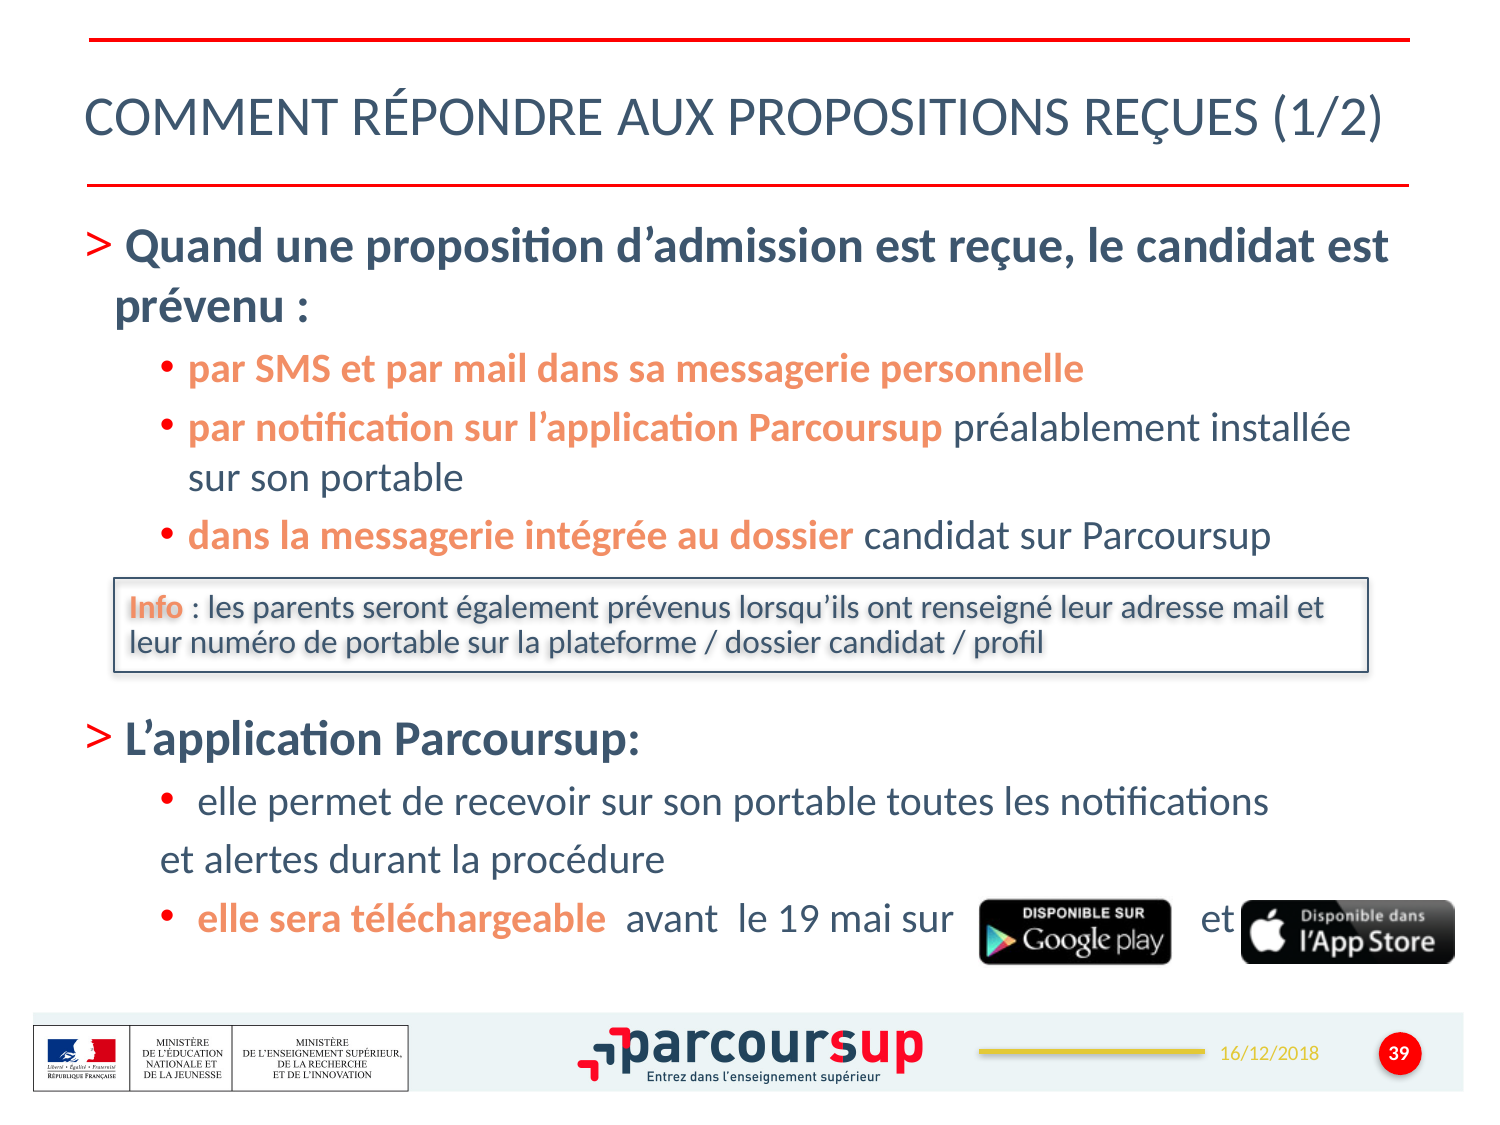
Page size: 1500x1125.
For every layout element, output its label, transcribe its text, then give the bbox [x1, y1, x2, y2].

list Quand une proposition d’admission est reçue, le candidat est prévenu : par SMS et par mail dans sa messagerie personnelle par notification sur l’application Parcoursup préalablement installée sur son portable dans la messagerie intégrée au dossier candidat sur Parcoursup L’application Parcoursup: elle permet de recevoir sur son portable toutes les notifications et alertes durant la procédure elle sera téléchargeable avant le 19 mai sur et [69, 205, 1409, 1010]
slide_number 39 [1368, 1031, 1430, 1074]
text_box Info : les parents seront également prévenus lorsqu’ils ont renseigné leur adresse mail et leur numéro de portable sur la plateforme / dossier candidat / profil [114, 577, 1369, 673]
title Comment répondre aux propositions reçues (1/2) [69, 12, 1409, 205]
picture [0, 0, 1499, 1124]
